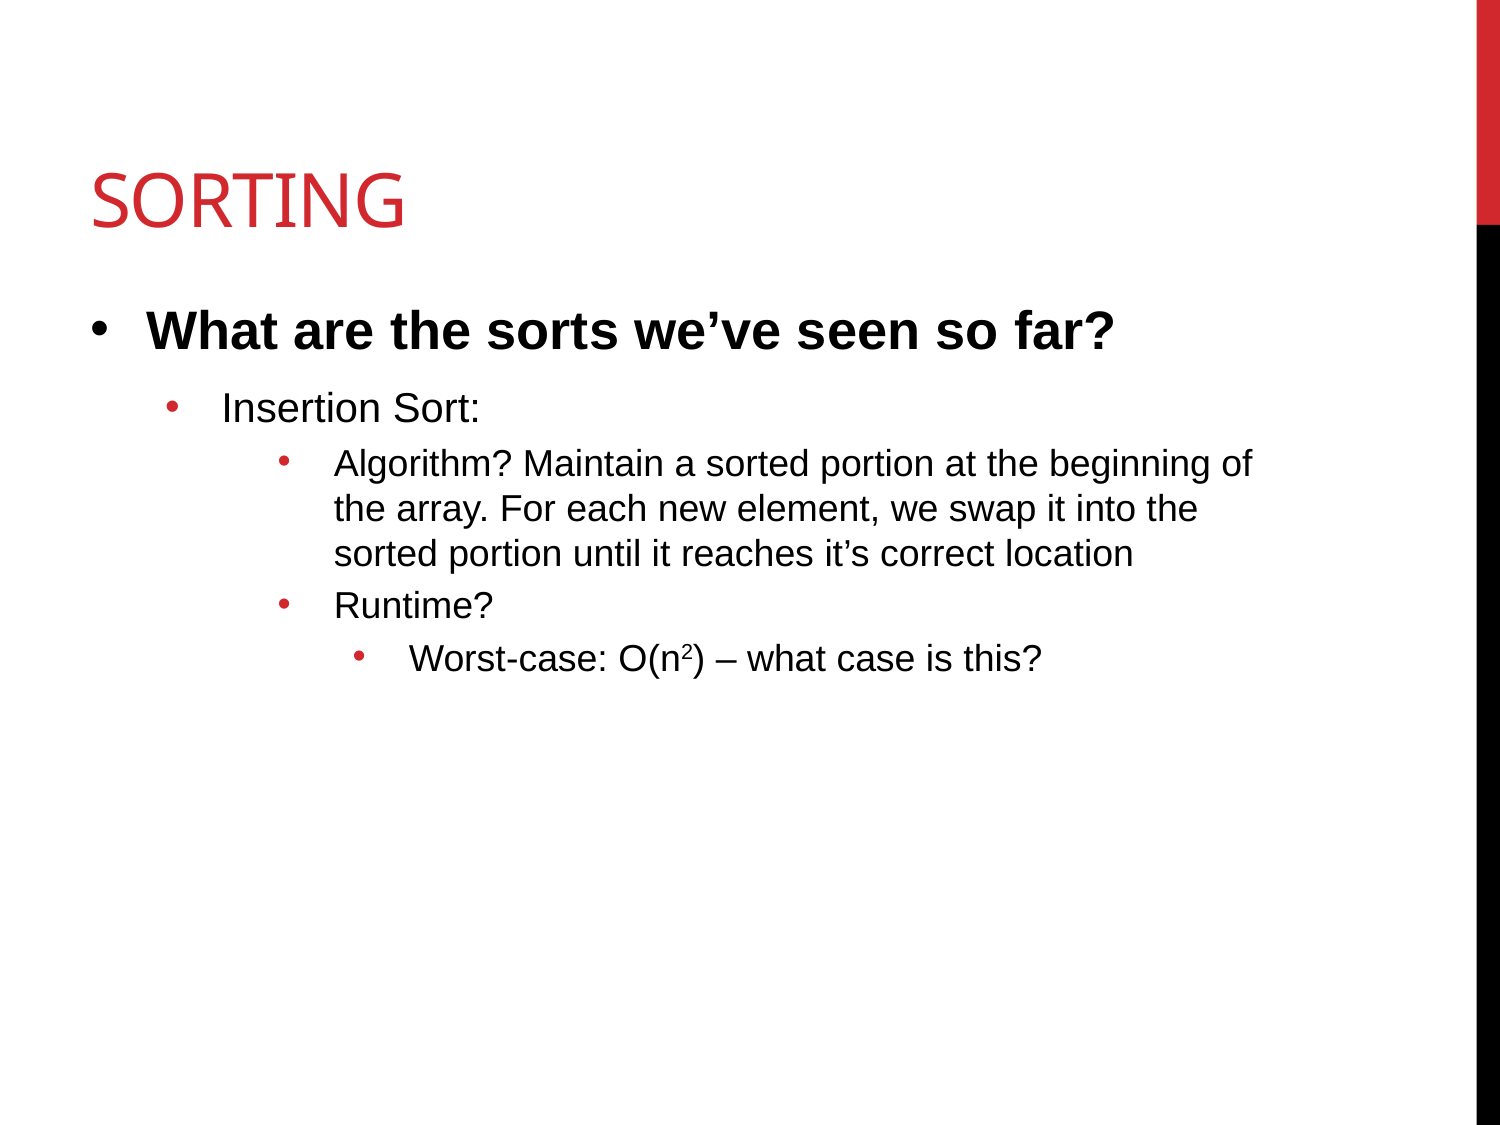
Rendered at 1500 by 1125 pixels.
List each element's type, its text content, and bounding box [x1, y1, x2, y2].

list What are the sorts we’ve seen so far? Insertion Sort: Algorithm? Maintain a sorted portion at the beginning of the array. For each new element, we swap it into the sorted portion until it reaches it’s correct location Runtime? Worst-case: O(n2) – what case is this? [75, 287, 1325, 1125]
title Sorting [75, 25, 1325, 250]
